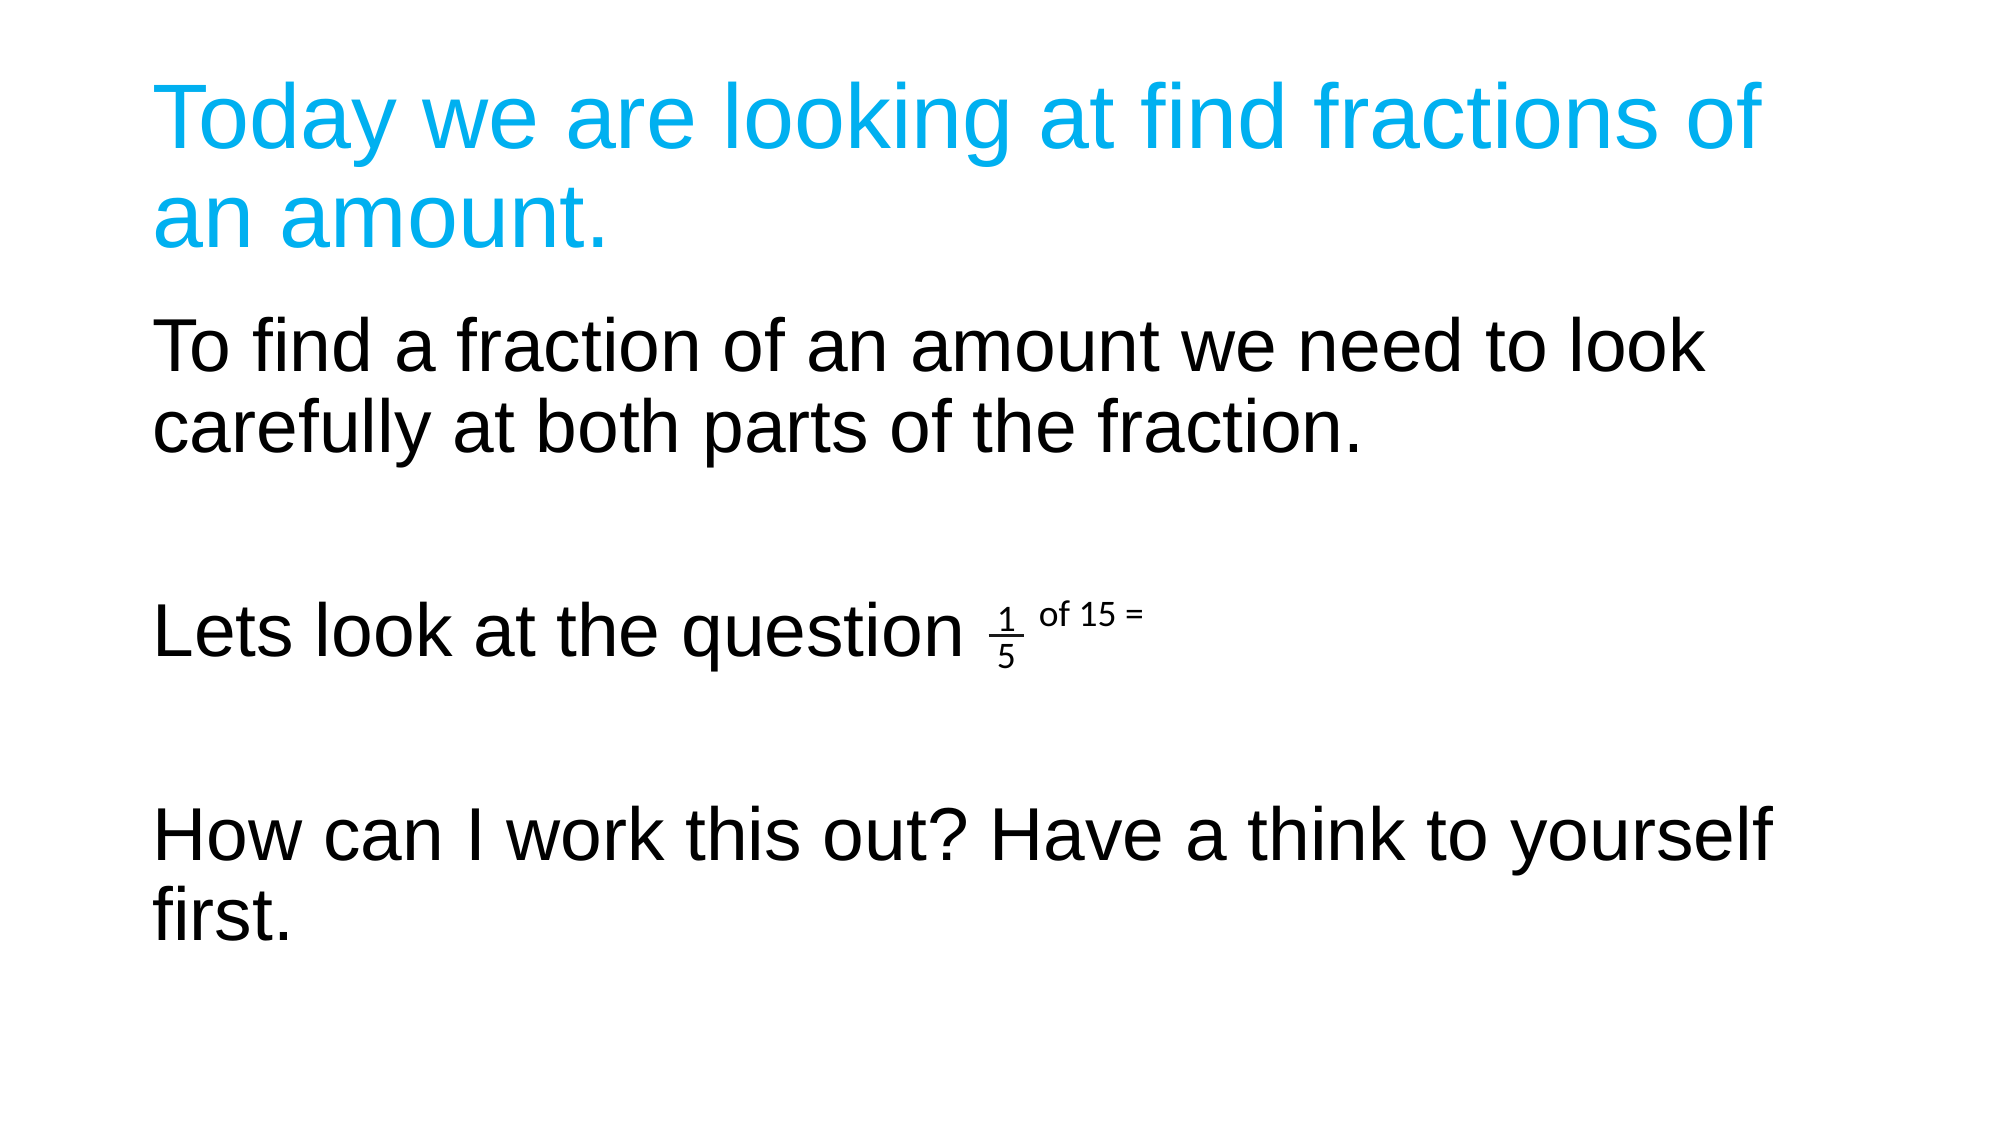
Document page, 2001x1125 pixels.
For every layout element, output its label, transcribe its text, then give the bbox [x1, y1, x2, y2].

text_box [965, 581, 1293, 685]
title Today we are looking at find fractions of an amount. [137, 59, 1863, 278]
list To find a fraction of an amount we need to look carefully at both parts of the fraction. Lets look at the question How can I work this out? Have a think to yourself first. [137, 299, 1863, 1104]
